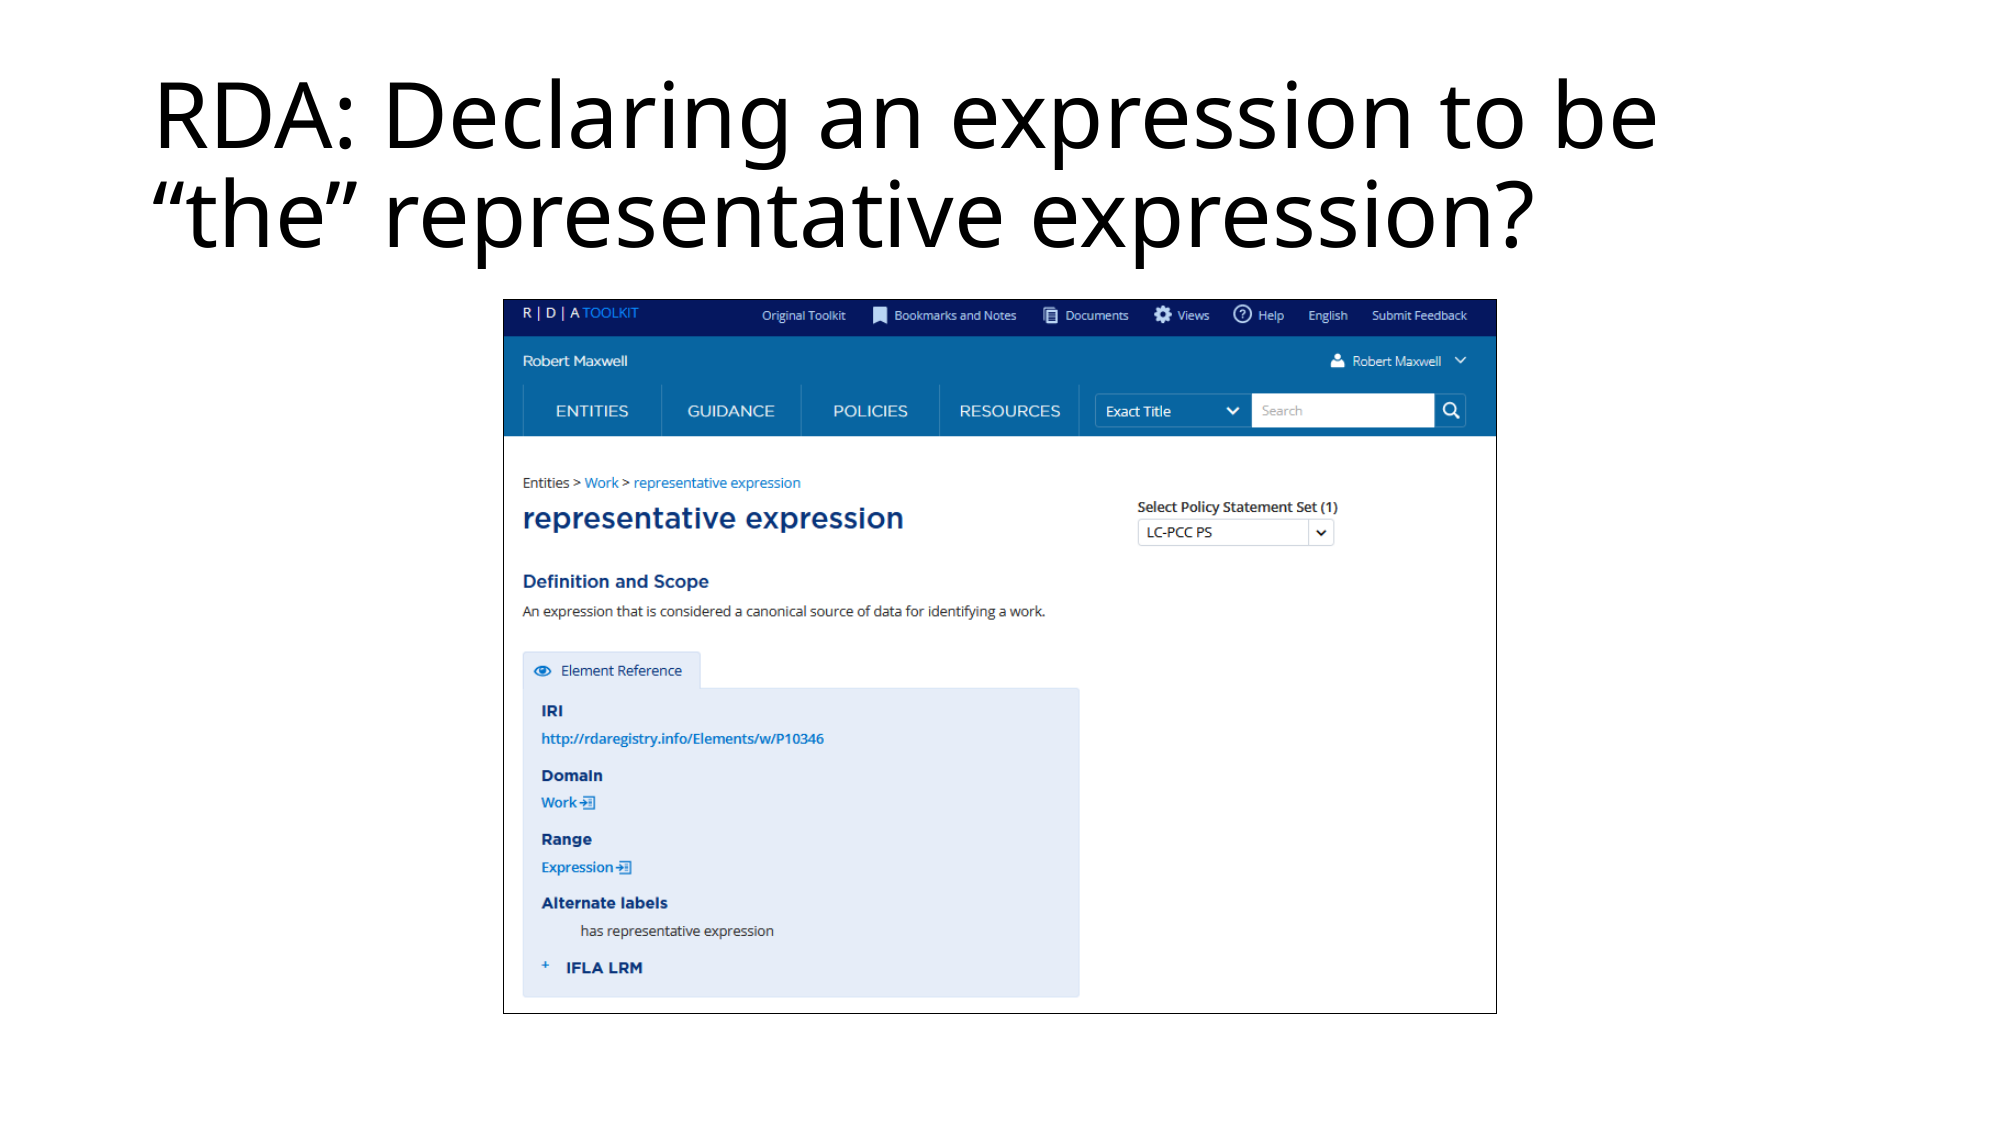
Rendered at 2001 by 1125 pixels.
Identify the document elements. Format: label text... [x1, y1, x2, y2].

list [503, 299, 1497, 1014]
title RDA: Declaring an expression to be “the” representative expression? [137, 59, 1863, 278]
